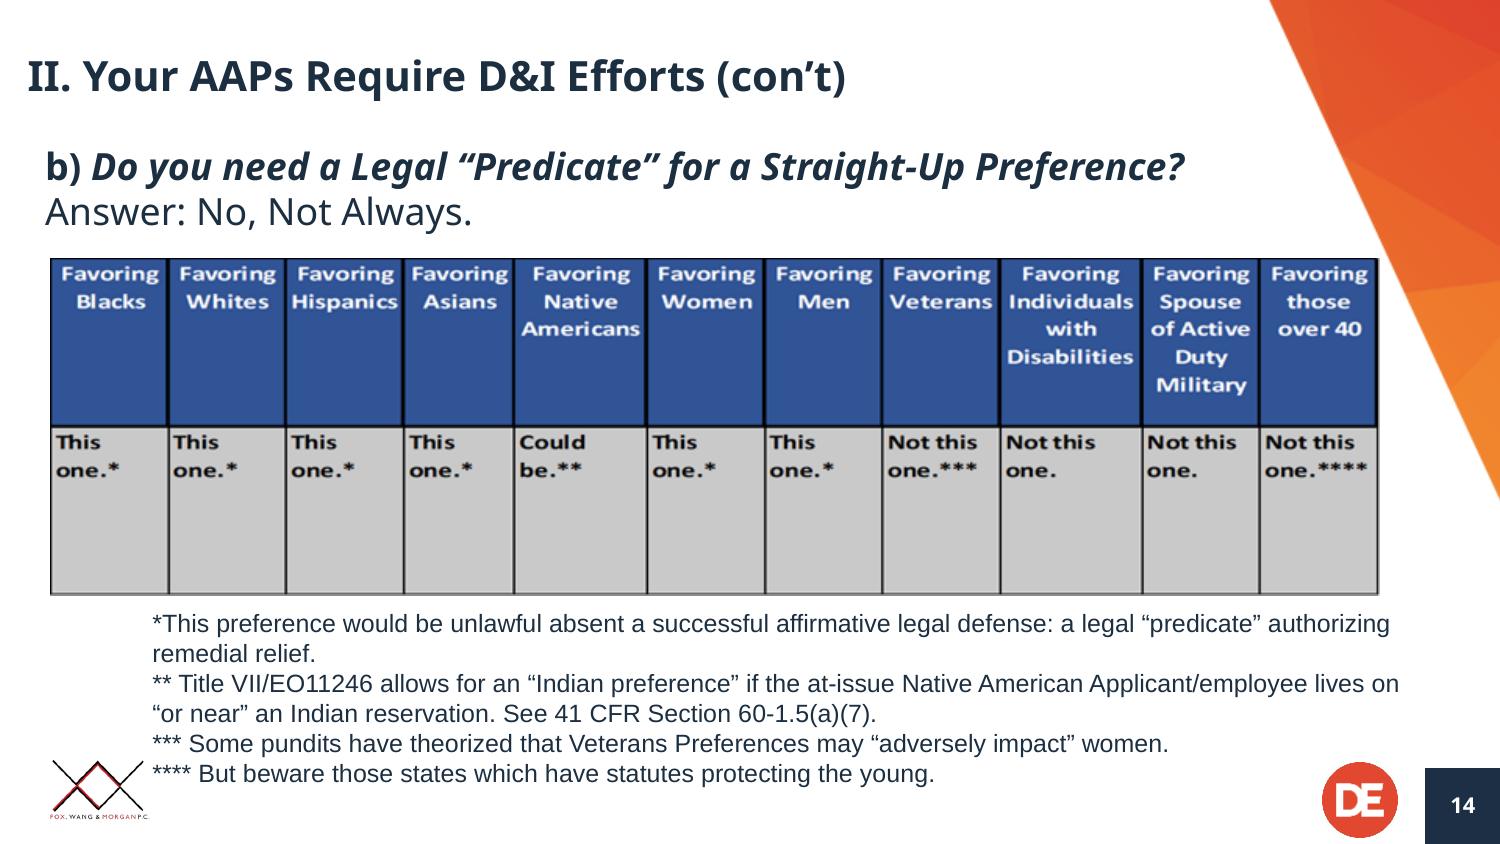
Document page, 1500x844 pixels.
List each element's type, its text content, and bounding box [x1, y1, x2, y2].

slide_number 14 [1425, 768, 1500, 844]
text_box *This preference would be unlawful absent a successful affirmative legal defense: a legal “predicate” authorizing remedial relief. ** Title VII/EO11246 allows for an “Indian preference” if the at-issue Native American Applicant/employee lives on “or near” an Indian reservation. See 41 CFR Section 60-1.5(a)(7). *** Some pundits have theorized that Veterans Preferences may “adversely impact” women. **** But beware those states which have statutes protecting the young. [137, 600, 1426, 795]
title II. Your AAPs Require D&I Efforts (con’t) [12, 18, 1222, 131]
list b) Do you need a Legal “Predicate” for a Straight-Up Preference? Answer: No, Not Always. [29, 135, 1300, 693]
picture [0, 0, 1500, 844]
